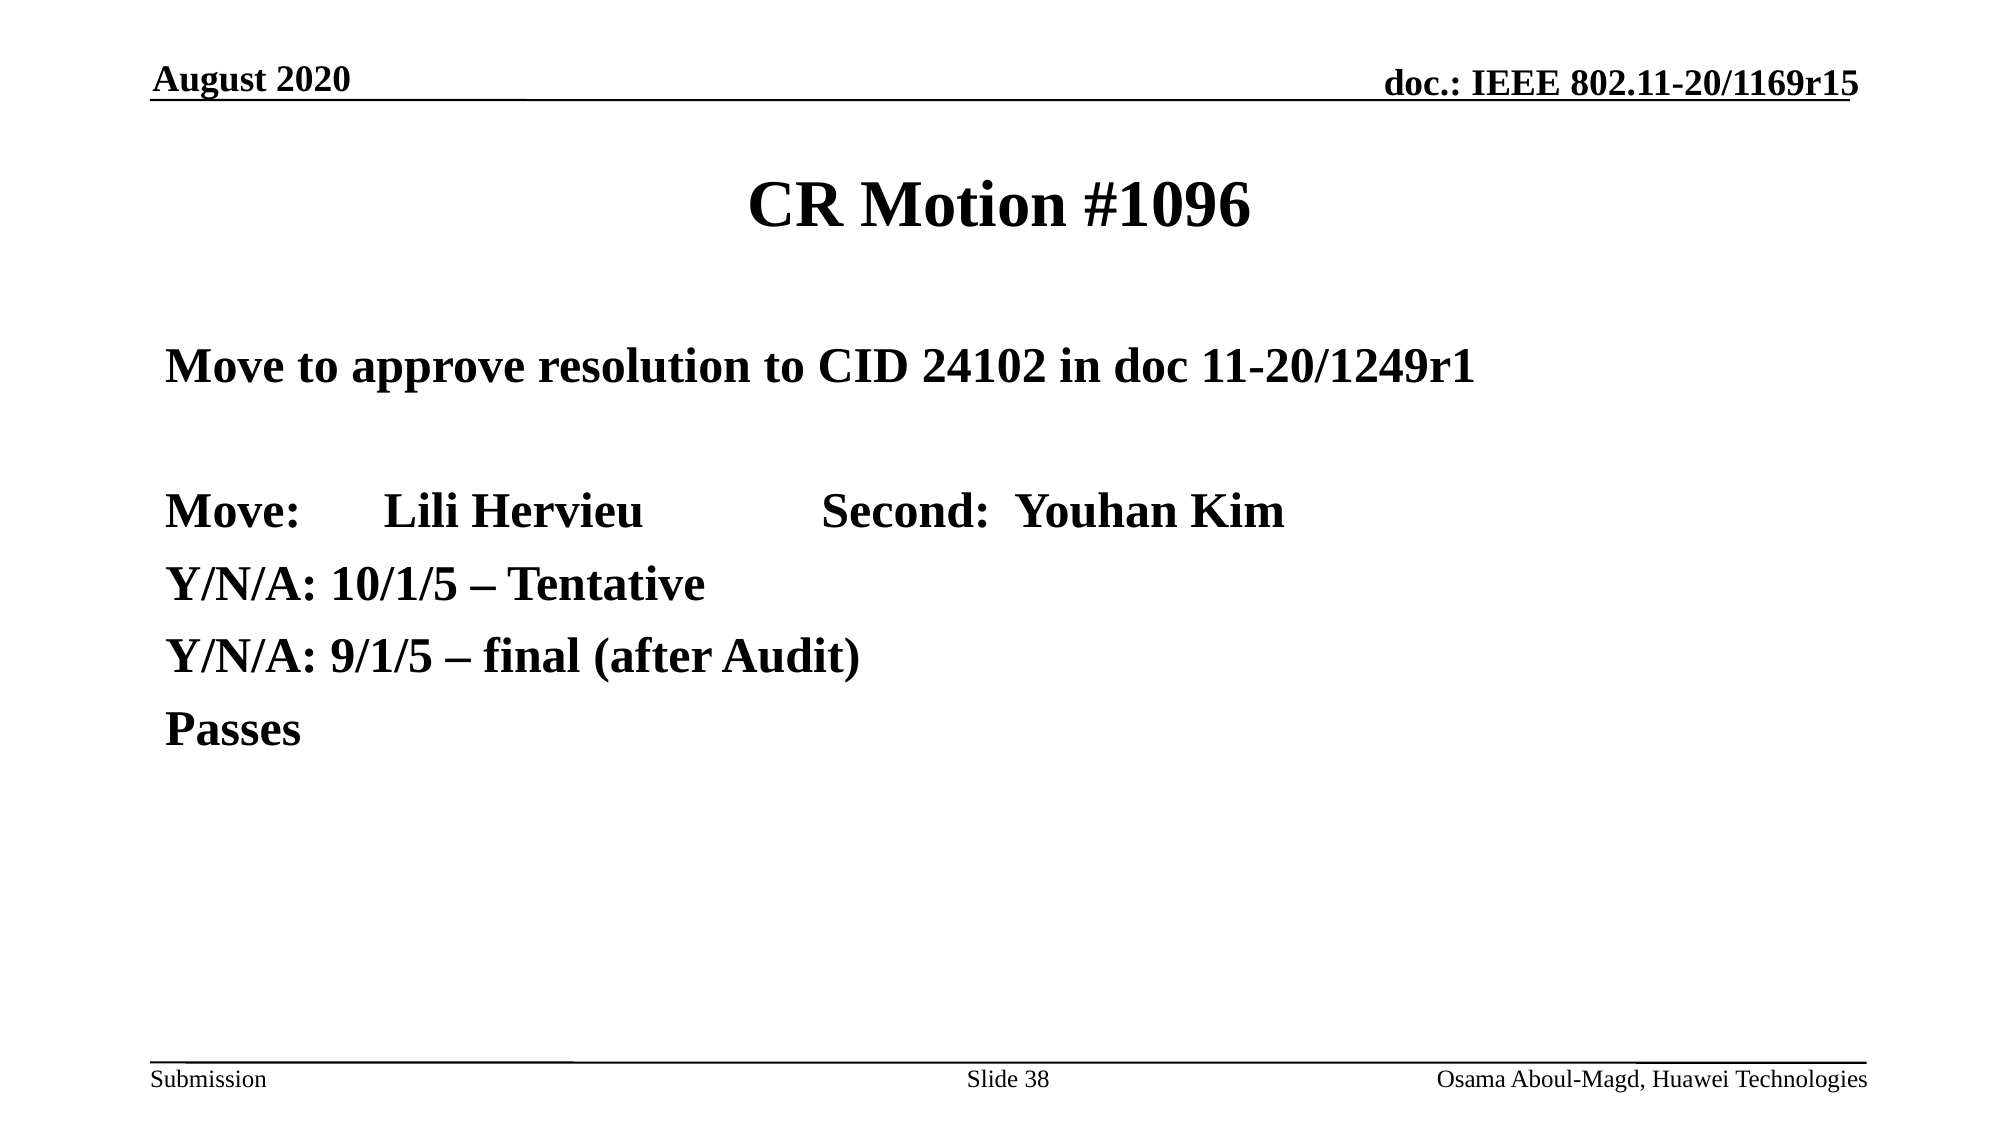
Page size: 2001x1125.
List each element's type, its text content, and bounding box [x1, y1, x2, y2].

footer Osama Aboul-Magd, Huawei Technologies [1171, 1061, 1869, 1093]
list Move to approve resolution to CID 24102 in doc 11-20/1249r1 Move: Lili Hervieu Second: Youhan Kim Y/N/A: 10/1/5 – Tentative Y/N/A: 9/1/5 – final (after Audit) Passes [149, 324, 1850, 1000]
slide_number Slide 38 [950, 1061, 1067, 1123]
title CR Motion #1096 [149, 112, 1850, 288]
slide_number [152, 54, 563, 100]
